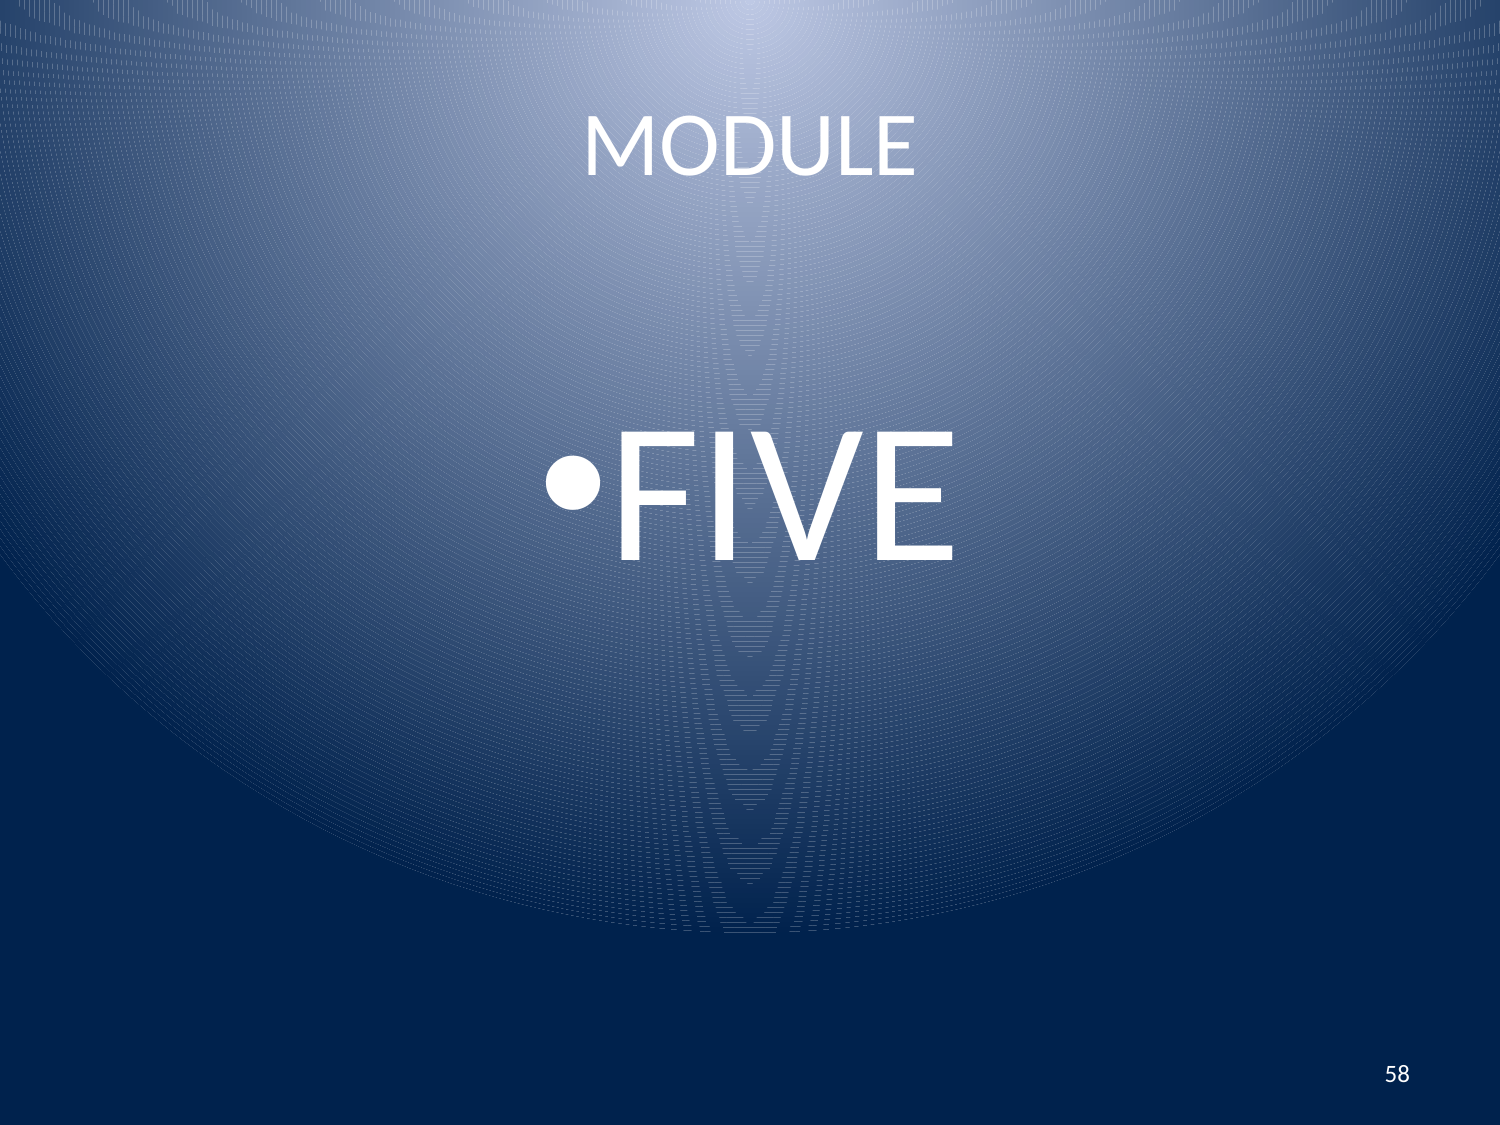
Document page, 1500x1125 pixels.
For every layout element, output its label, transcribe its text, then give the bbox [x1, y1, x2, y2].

title MODULE [75, 45, 1425, 233]
list FIVE [75, 262, 1425, 1005]
slide_number 58 [1074, 1042, 1425, 1103]
